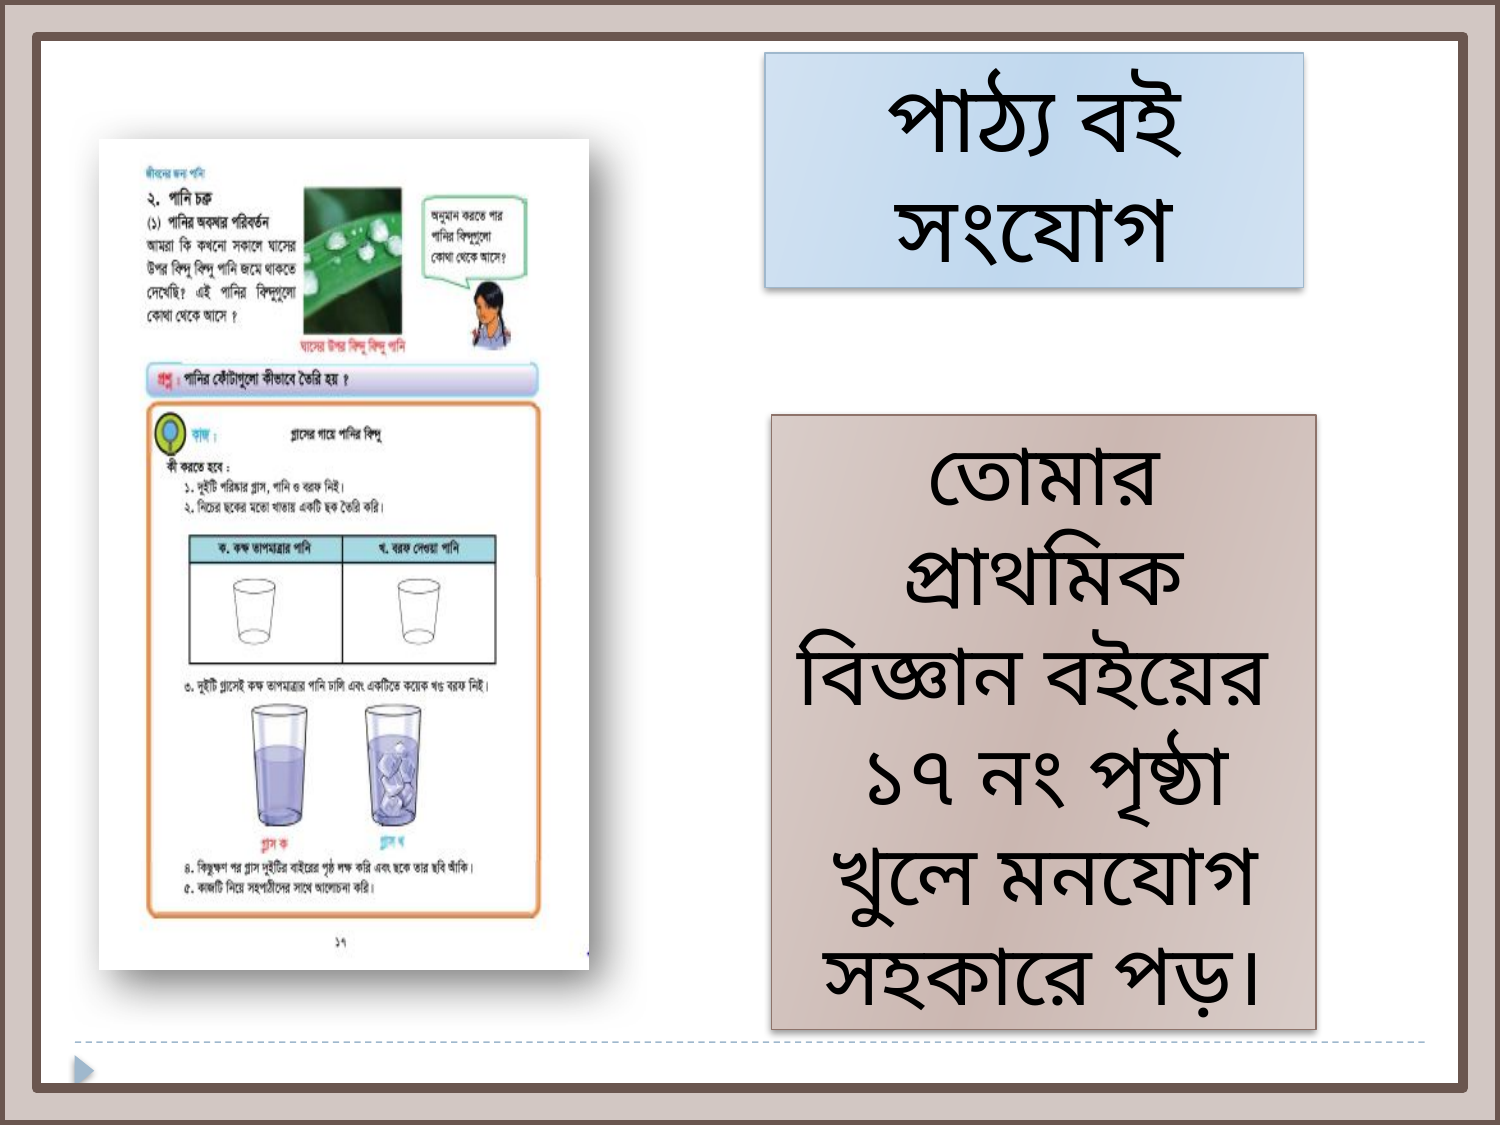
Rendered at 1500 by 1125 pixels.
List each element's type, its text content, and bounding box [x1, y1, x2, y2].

picture [99, 139, 589, 970]
text_box পাঠ্য বই সংযোগ [764, 52, 1304, 288]
text_box [0, 0, 1500, 1125]
text_box তোমার প্রাথমিক বিজ্ঞান বইয়ের ১৭ নং পৃষ্ঠা খুলে মনযোগ সহকারে পড়। [771, 414, 1317, 1030]
